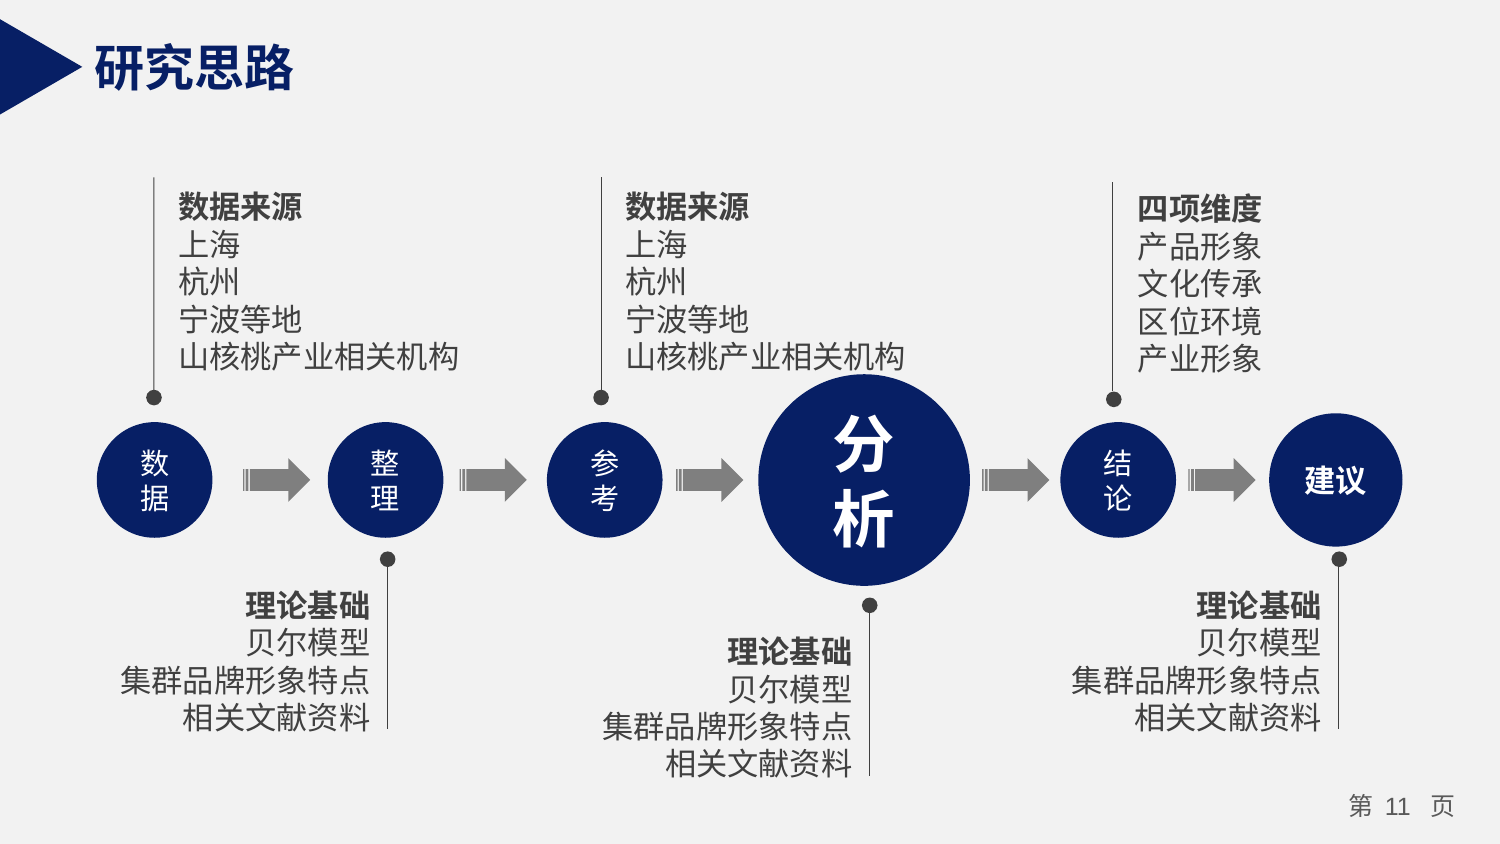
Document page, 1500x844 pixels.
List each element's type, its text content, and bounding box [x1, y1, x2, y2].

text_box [96, 374, 1403, 586]
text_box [593, 177, 924, 406]
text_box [103, 551, 396, 746]
text_box [0, 19, 83, 115]
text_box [1055, 551, 1347, 746]
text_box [585, 597, 878, 792]
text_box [146, 177, 477, 406]
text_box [1105, 182, 1279, 408]
text_box 研究思路 [79, 29, 310, 105]
